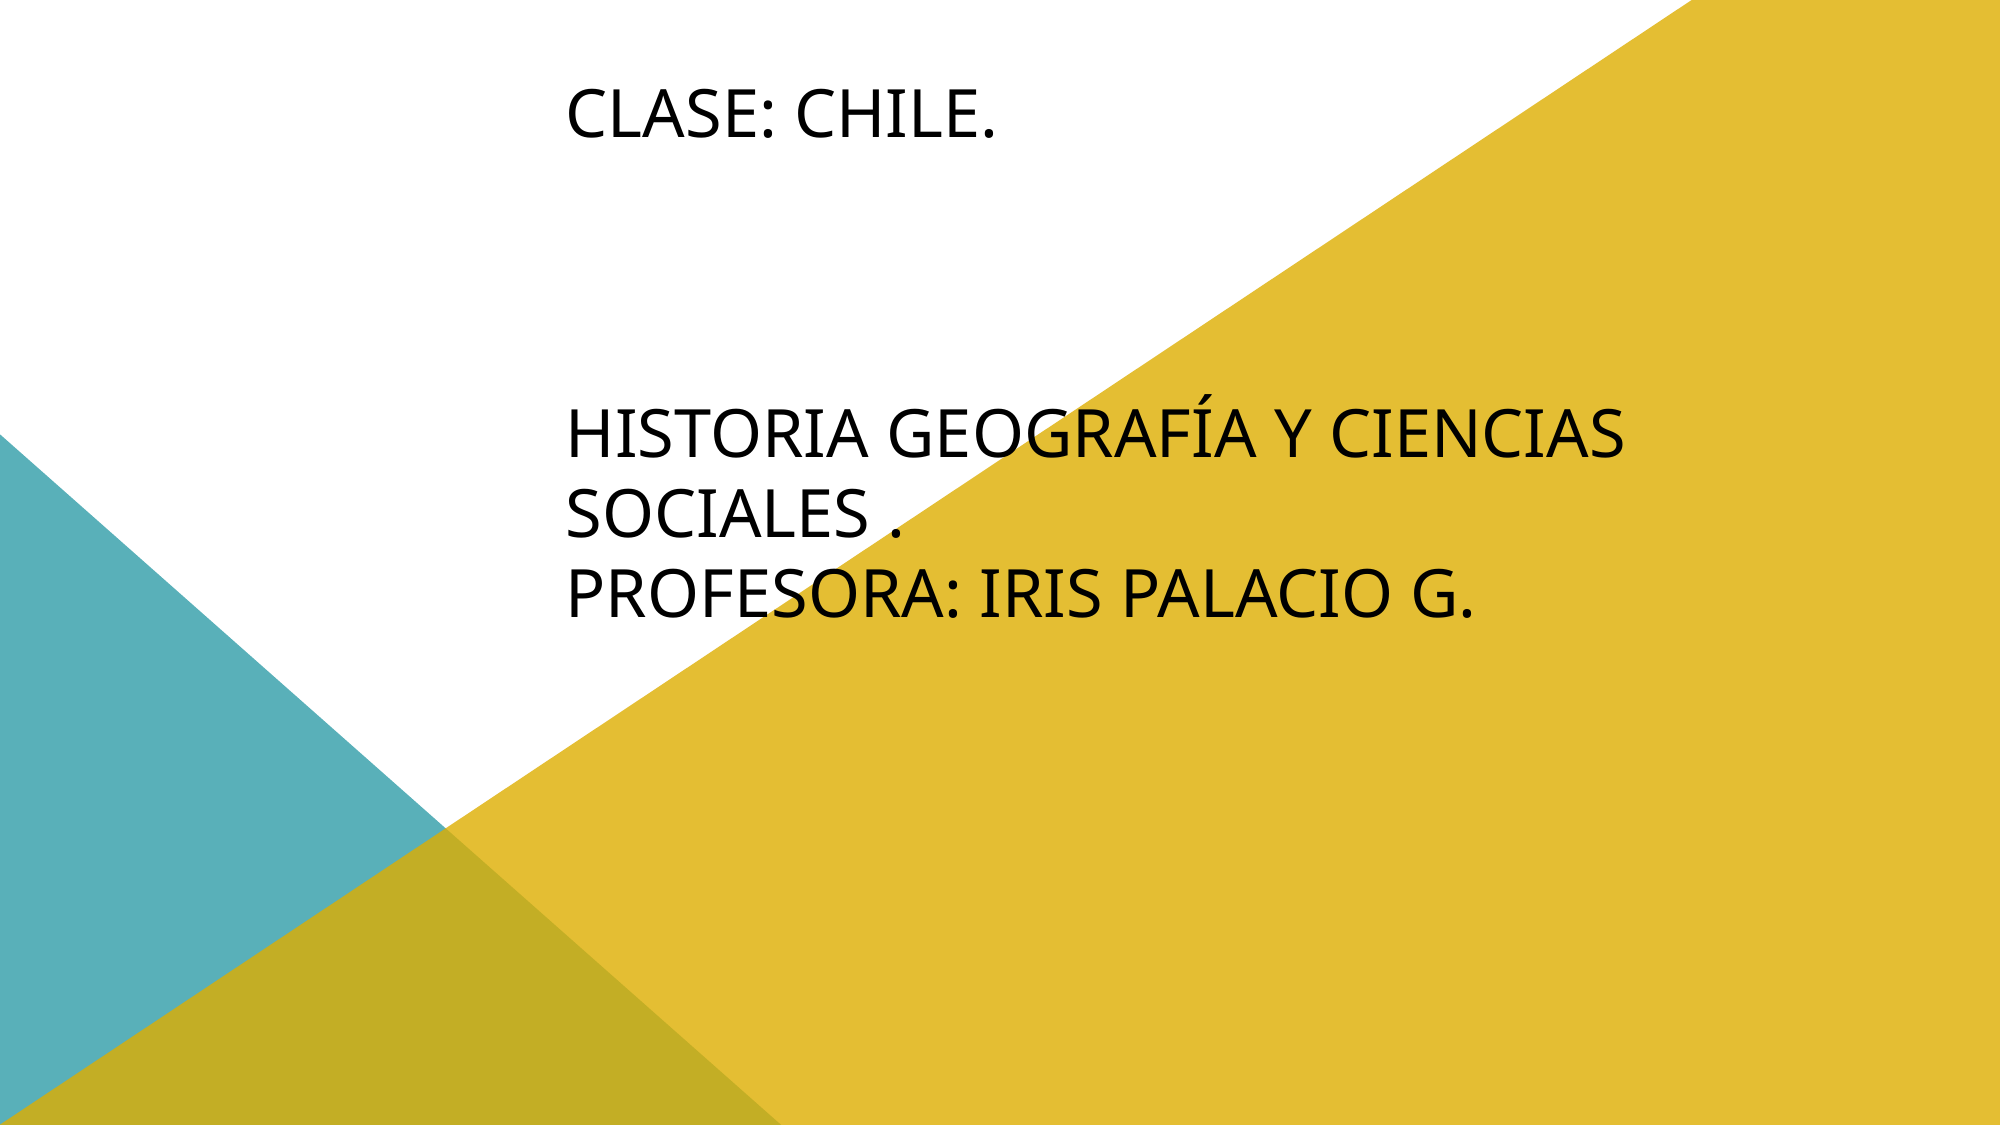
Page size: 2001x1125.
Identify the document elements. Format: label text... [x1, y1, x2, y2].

title Clase: Chile. Historia geografía y Ciencias sociales . Profesora: Iris Palacio G. [550, 287, 1825, 872]
